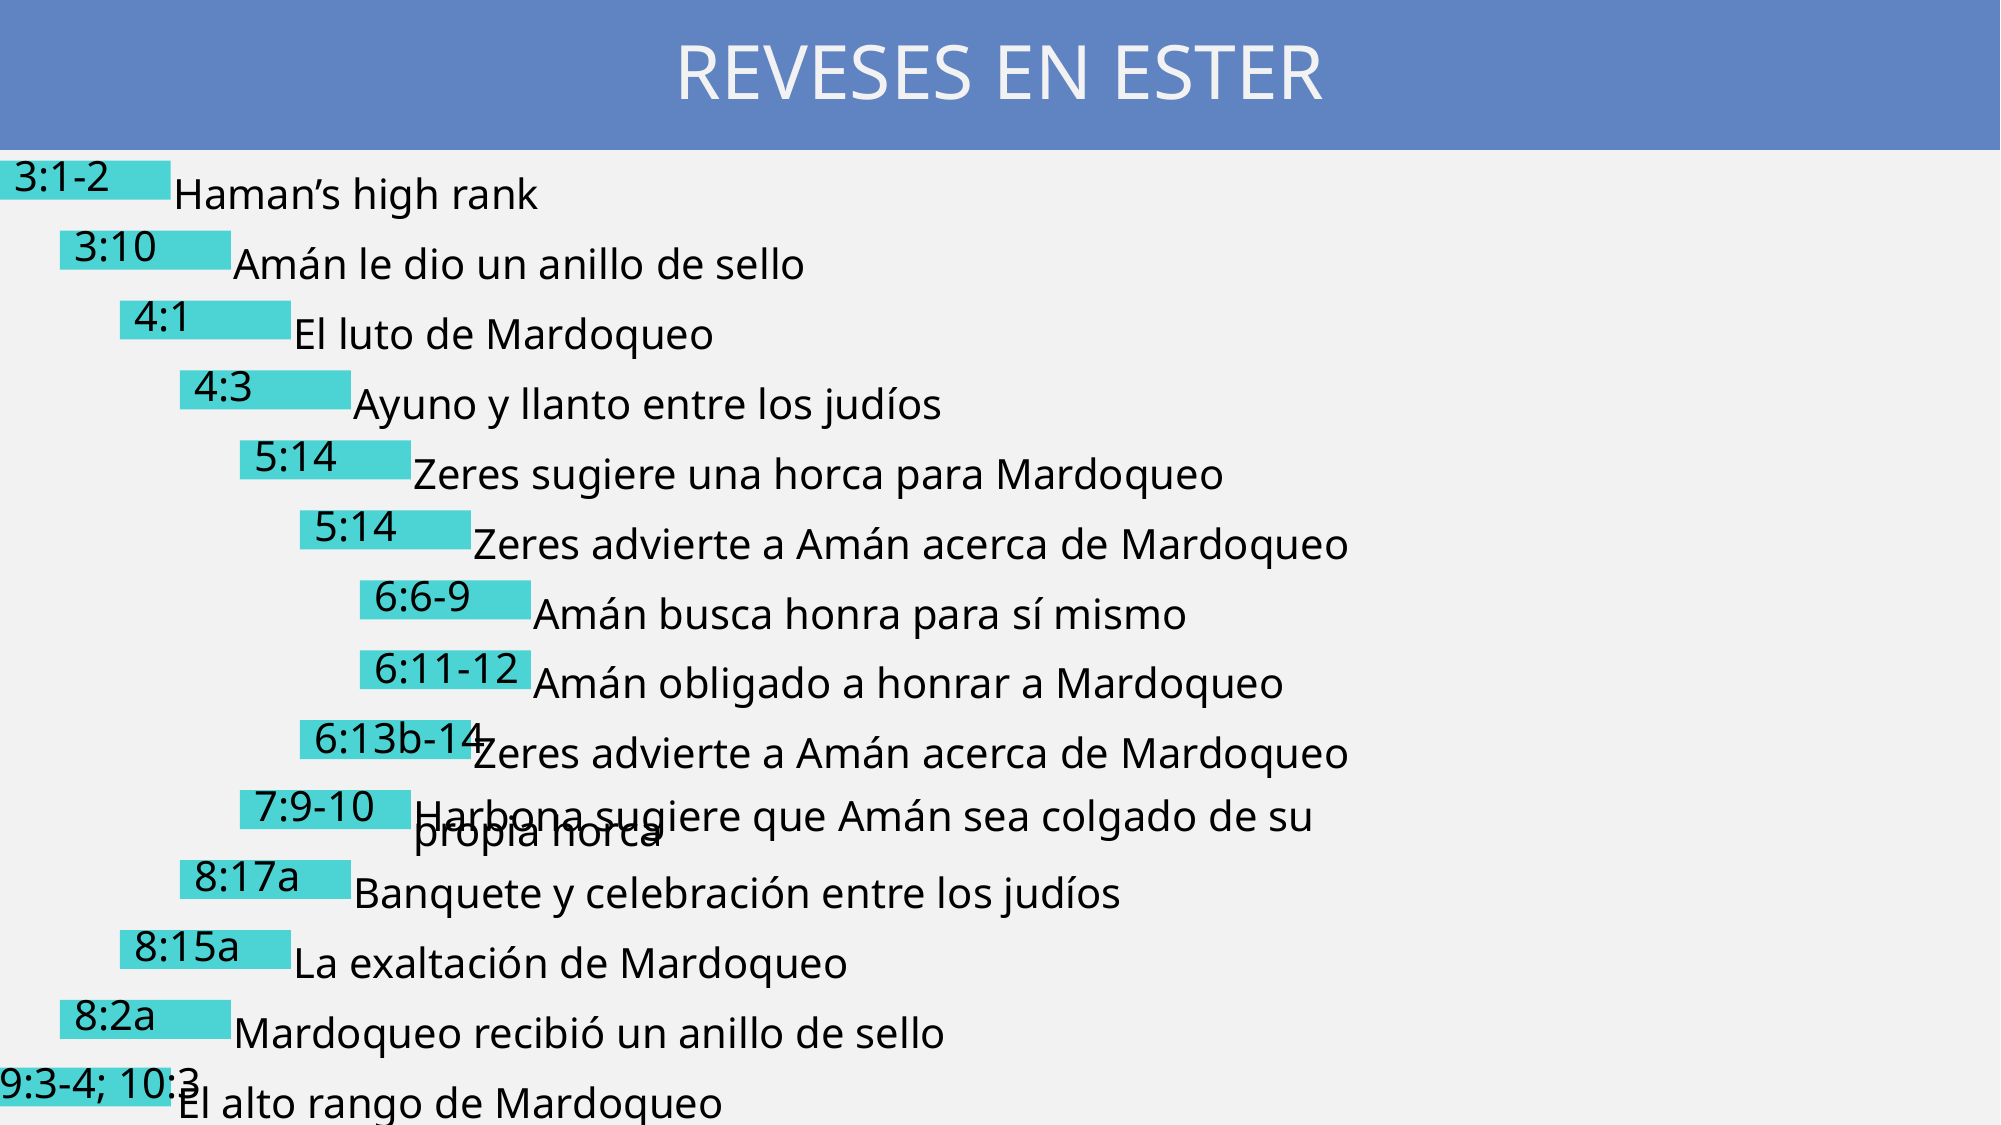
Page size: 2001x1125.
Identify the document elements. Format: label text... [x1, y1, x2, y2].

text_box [179, 849, 1339, 924]
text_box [359, 570, 1519, 640]
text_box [179, 360, 1339, 435]
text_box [359, 640, 1519, 715]
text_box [299, 709, 1459, 784]
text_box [239, 430, 1399, 505]
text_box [299, 500, 1459, 575]
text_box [0, 1059, 1163, 1125]
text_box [239, 779, 1399, 854]
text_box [59, 220, 1219, 295]
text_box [59, 989, 1219, 1064]
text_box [119, 290, 1279, 365]
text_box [0, 150, 1159, 225]
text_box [119, 919, 1279, 994]
text_box REVESES EN ESTER [0, 0, 2000, 150]
